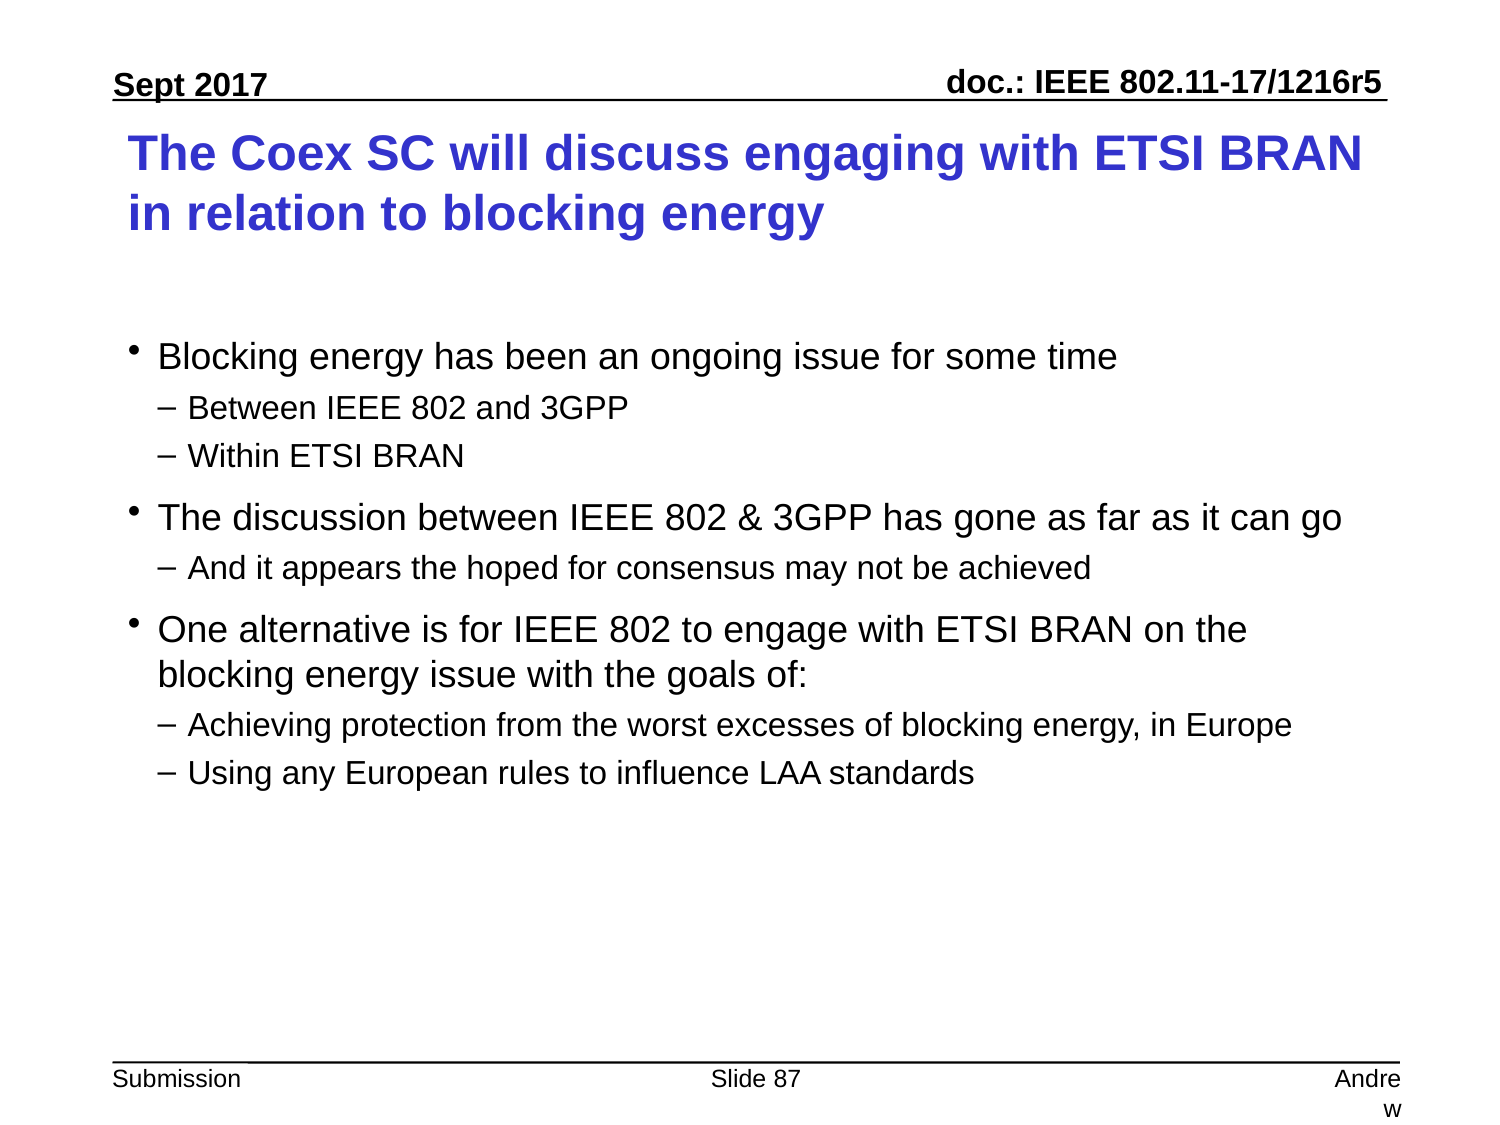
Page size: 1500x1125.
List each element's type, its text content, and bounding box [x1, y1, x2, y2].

slide_number Slide 87 [709, 1061, 803, 1093]
list Blocking energy has been an ongoing issue for some time Between IEEE 802 and 3GPP Within ETSI BRAN The discussion between IEEE 802 & 3GPP has gone as far as it can go And it appears the hoped for consensus may not be achieved One alternative is for IEEE 802 to engage with ETSI BRAN on the blocking energy issue with the goals of: Achieving protection from the worst excesses of blocking energy, in Europe Using any European rules to influence LAA standards [112, 324, 1388, 1000]
title The Coex SC will discuss engaging with ETSI BRAN in relation to blocking energy [112, 112, 1388, 288]
footer Andrew Myles, Cisco [1320, 1061, 1402, 1093]
